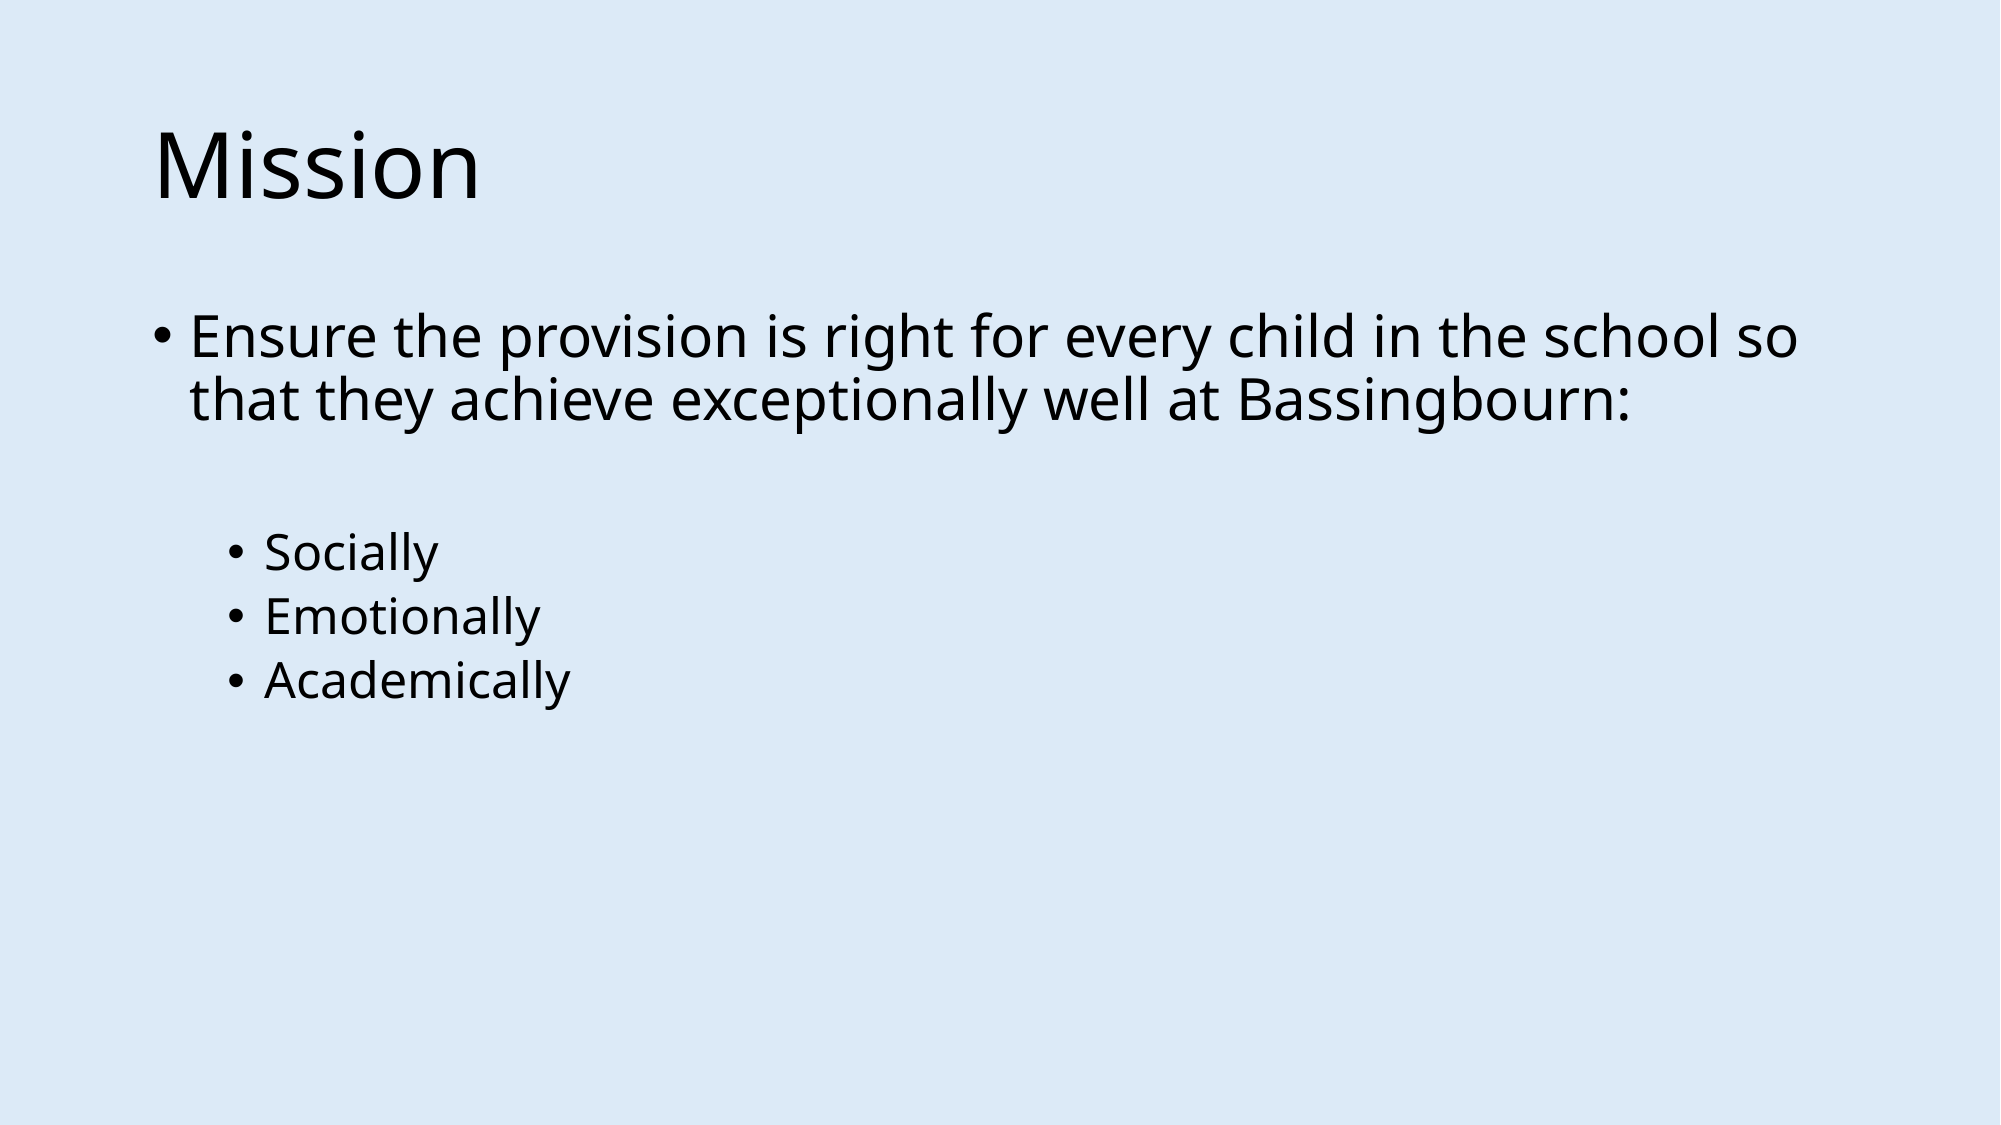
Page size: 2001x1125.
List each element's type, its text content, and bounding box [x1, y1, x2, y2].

list Ensure the provision is right for every child in the school so that they achieve exceptionally well at Bassingbourn: Socially Emotionally Academically [137, 299, 1863, 1014]
title Mission [137, 59, 1863, 278]
